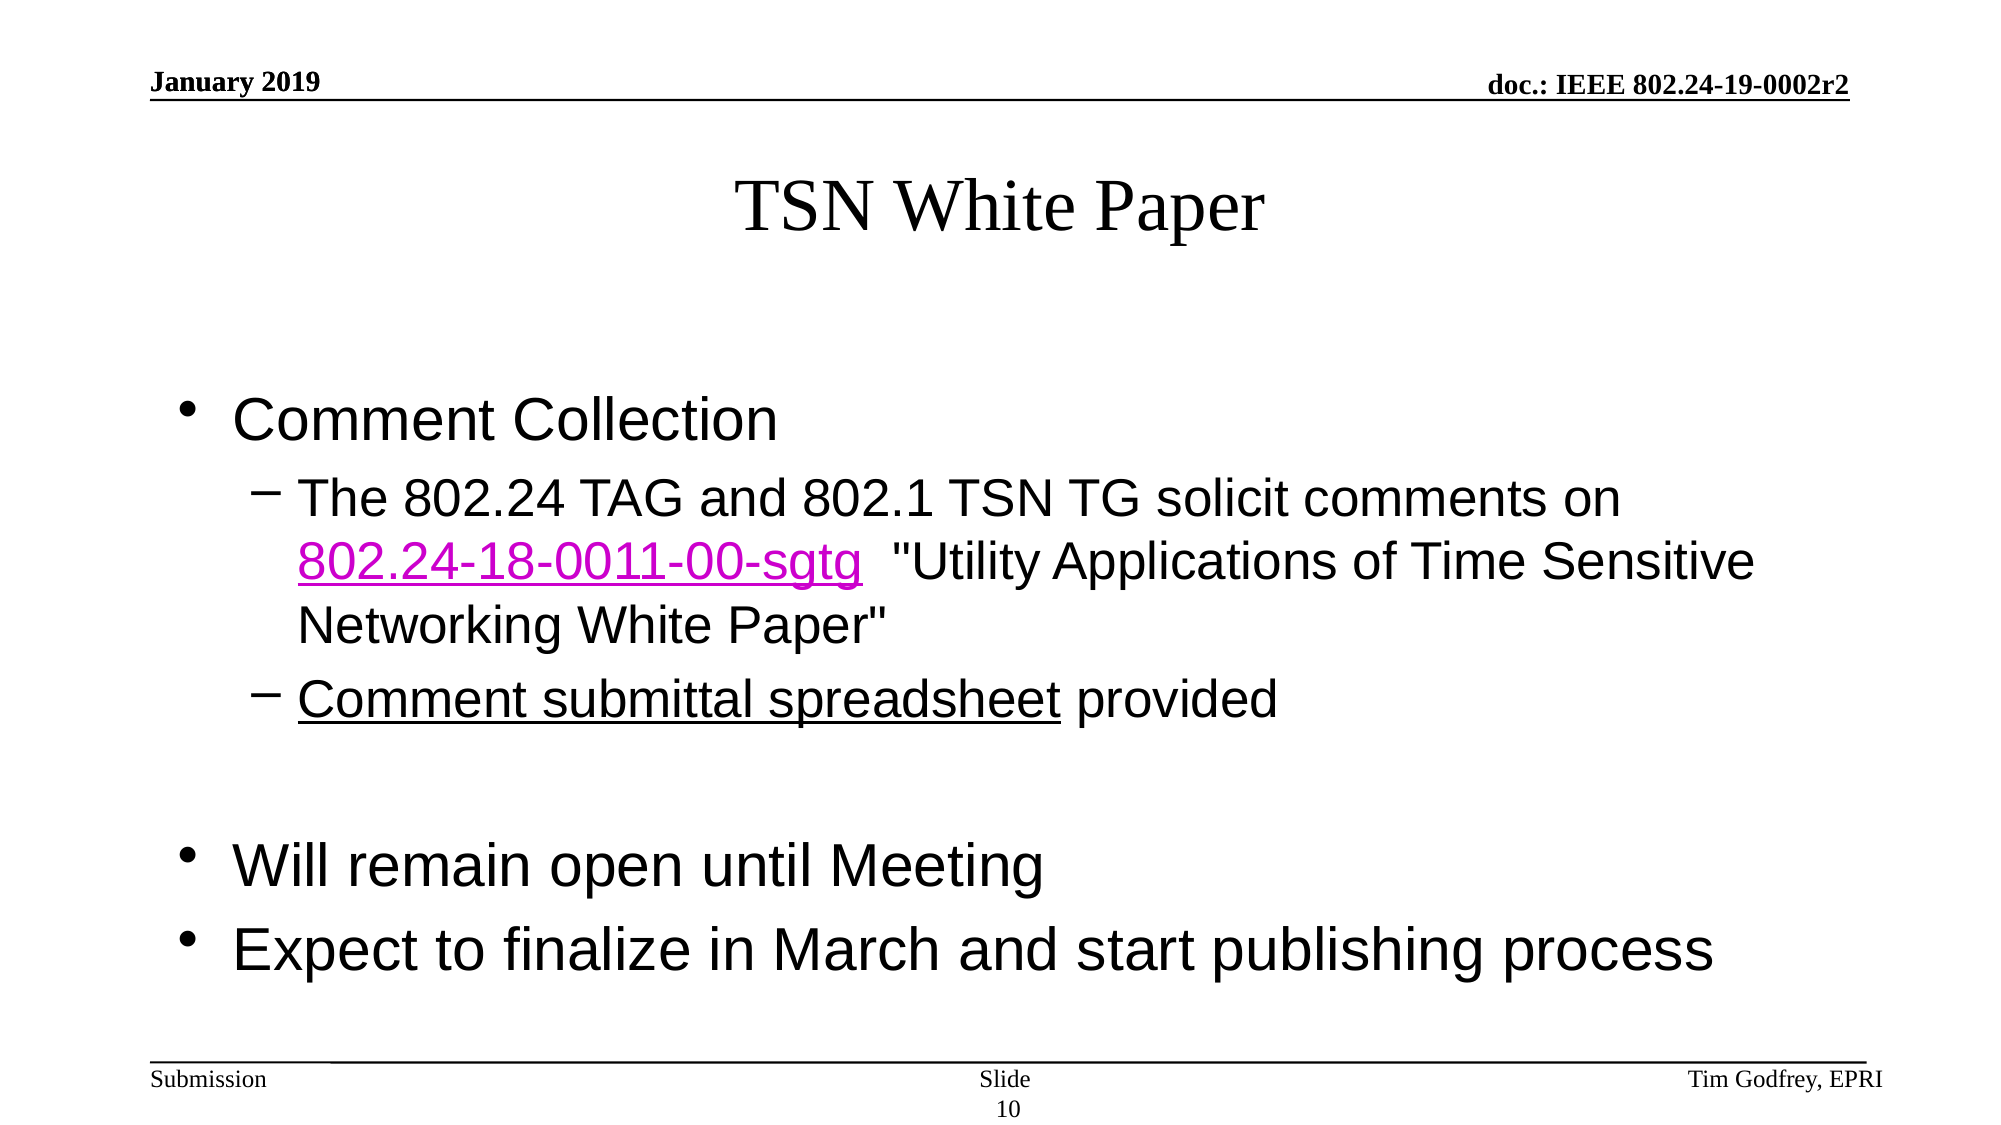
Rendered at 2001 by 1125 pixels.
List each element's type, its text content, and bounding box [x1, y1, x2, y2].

footer Tim Godfrey, EPRI [1200, 1062, 1884, 1108]
list Comment Collection The 802.24 TAG and 802.1 TSN TG solicit comments on 802.24-18-0011-00-sgtg "Utility Applications of Time Sensitive Networking White Paper" Comment submittal spreadsheet provided Will remain open until Meeting Expect to finalize in March and start publishing process [162, 287, 1863, 1000]
title TSN White Paper [150, 112, 1850, 288]
slide_number Slide 10 [966, 1062, 1050, 1093]
